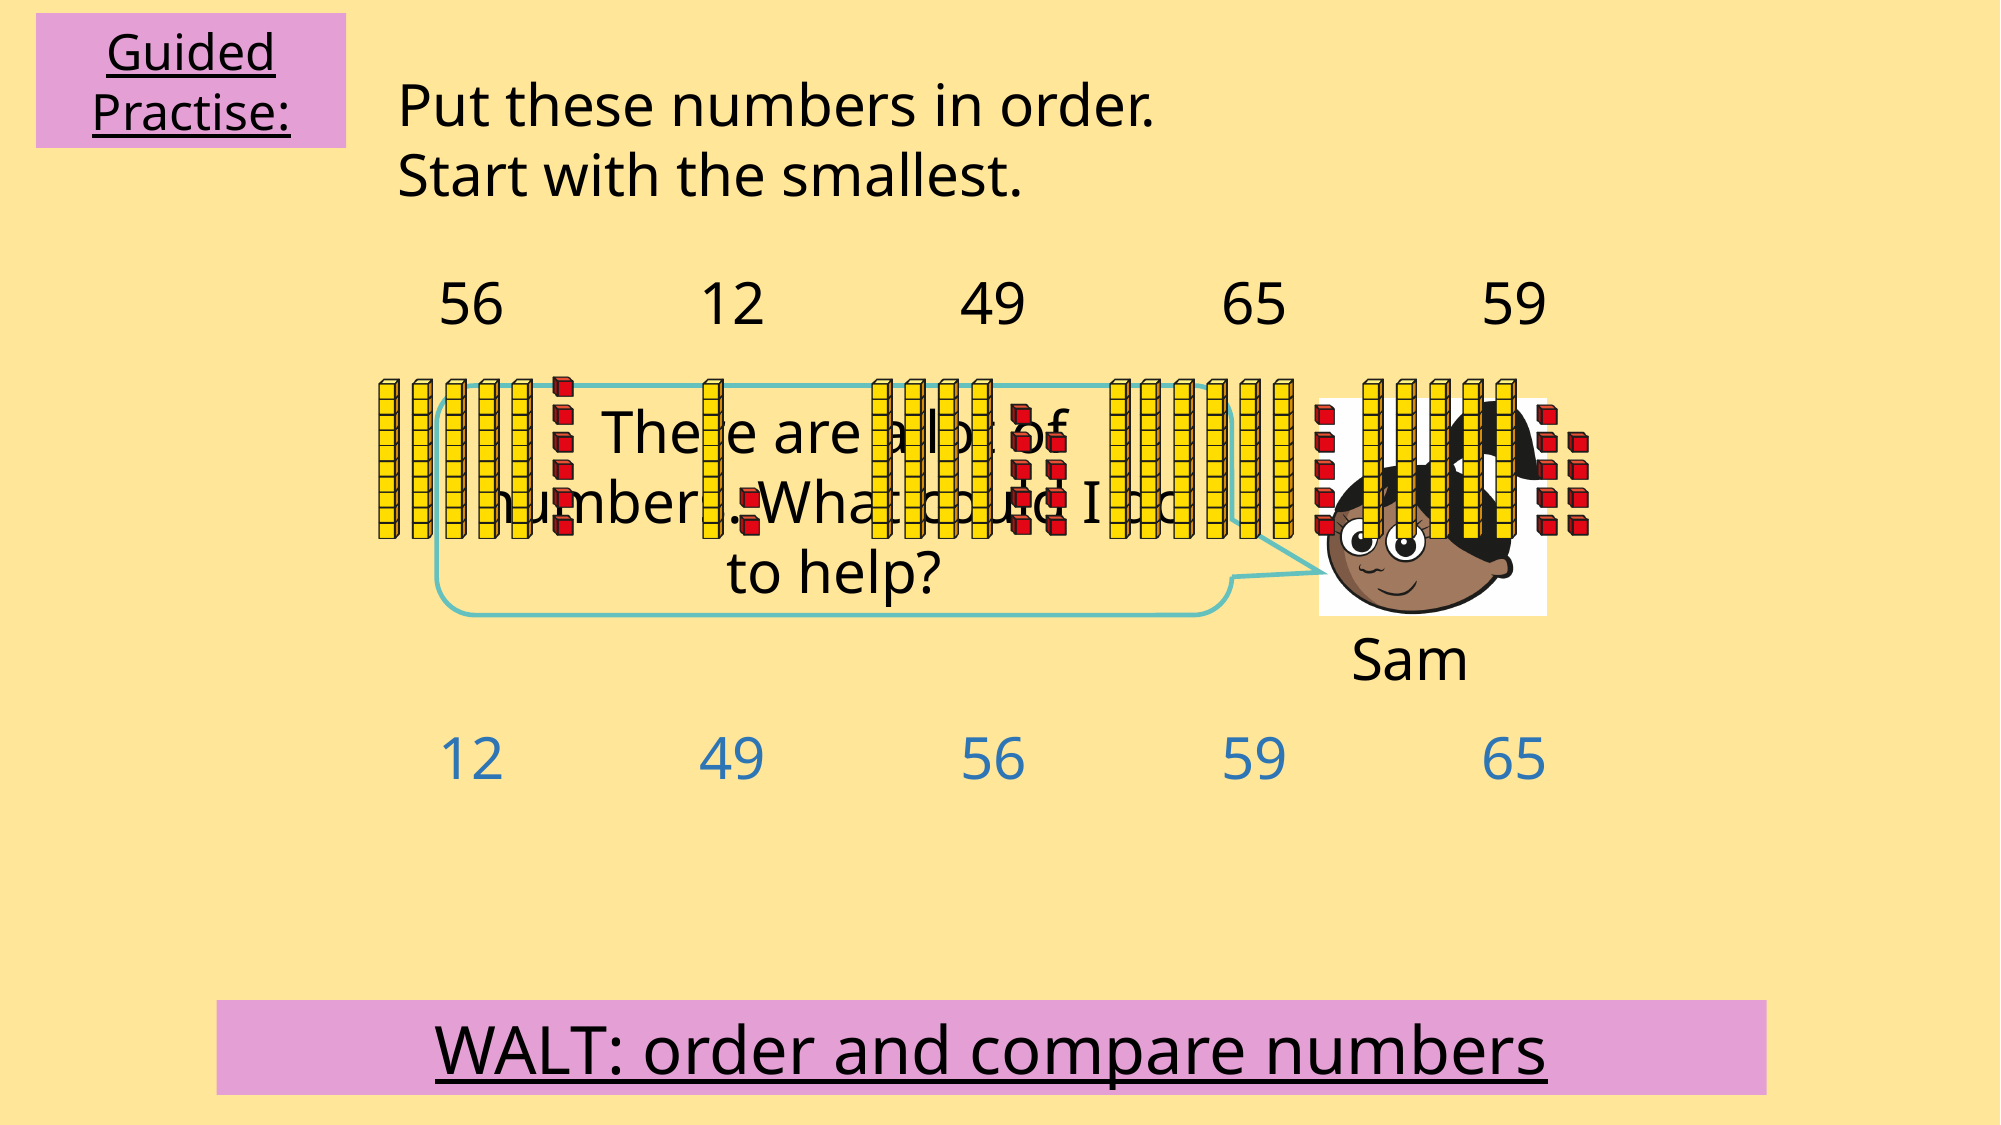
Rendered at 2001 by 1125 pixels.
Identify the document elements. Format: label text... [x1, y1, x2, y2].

text_box Put these numbers in order. Start with the smallest. [382, 61, 1565, 216]
text_box 65 [1198, 258, 1311, 344]
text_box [1080, 355, 1333, 557]
text_box 65 [1458, 713, 1572, 799]
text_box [1333, 355, 1596, 557]
text_box 12 [676, 258, 789, 344]
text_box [842, 355, 1074, 557]
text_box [349, 355, 581, 557]
text_box 12 [415, 713, 529, 799]
text_box 49 [676, 713, 789, 799]
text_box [672, 355, 767, 557]
picture [1319, 557, 1547, 616]
text_box 59 [1198, 713, 1311, 799]
text_box Guided Practise: [36, 13, 347, 148]
text_box 56 [415, 258, 529, 344]
text_box 59 [1458, 258, 1572, 344]
text_box WALT: order and compare numbers [216, 1000, 1767, 1095]
text_box Sam [1336, 616, 1530, 700]
text_box 56 [937, 713, 1050, 799]
text_box 49 [937, 258, 1050, 344]
text_box There are a lot of numbers. What could I do to help? [435, 384, 1319, 617]
